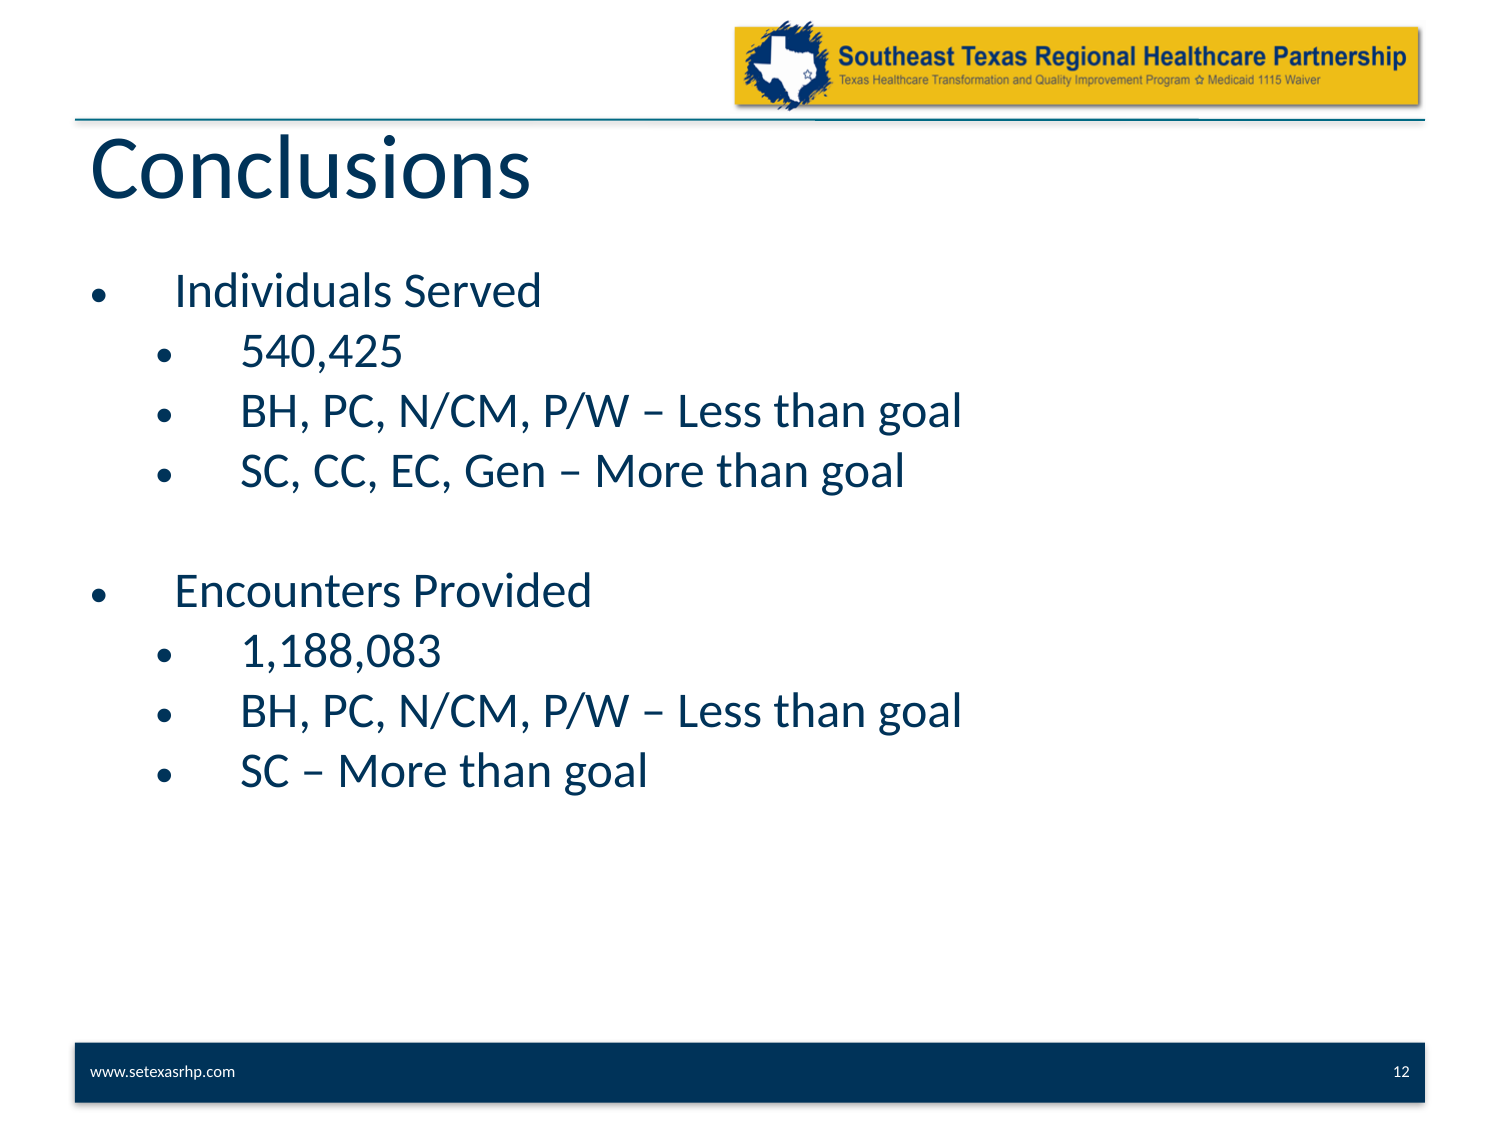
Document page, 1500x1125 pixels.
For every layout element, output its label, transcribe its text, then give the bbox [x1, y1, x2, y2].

list Individuals Served 540,425 BH, PC, N/CM, P/W – Less than goal SC, CC, EC, Gen – More than goal Encounters Provided 1,188,083 BH, PC, N/CM, P/W – Less than goal SC – More than goal [75, 262, 1425, 1005]
title Conclusions [75, 119, 1425, 233]
picture [730, 20, 1426, 114]
